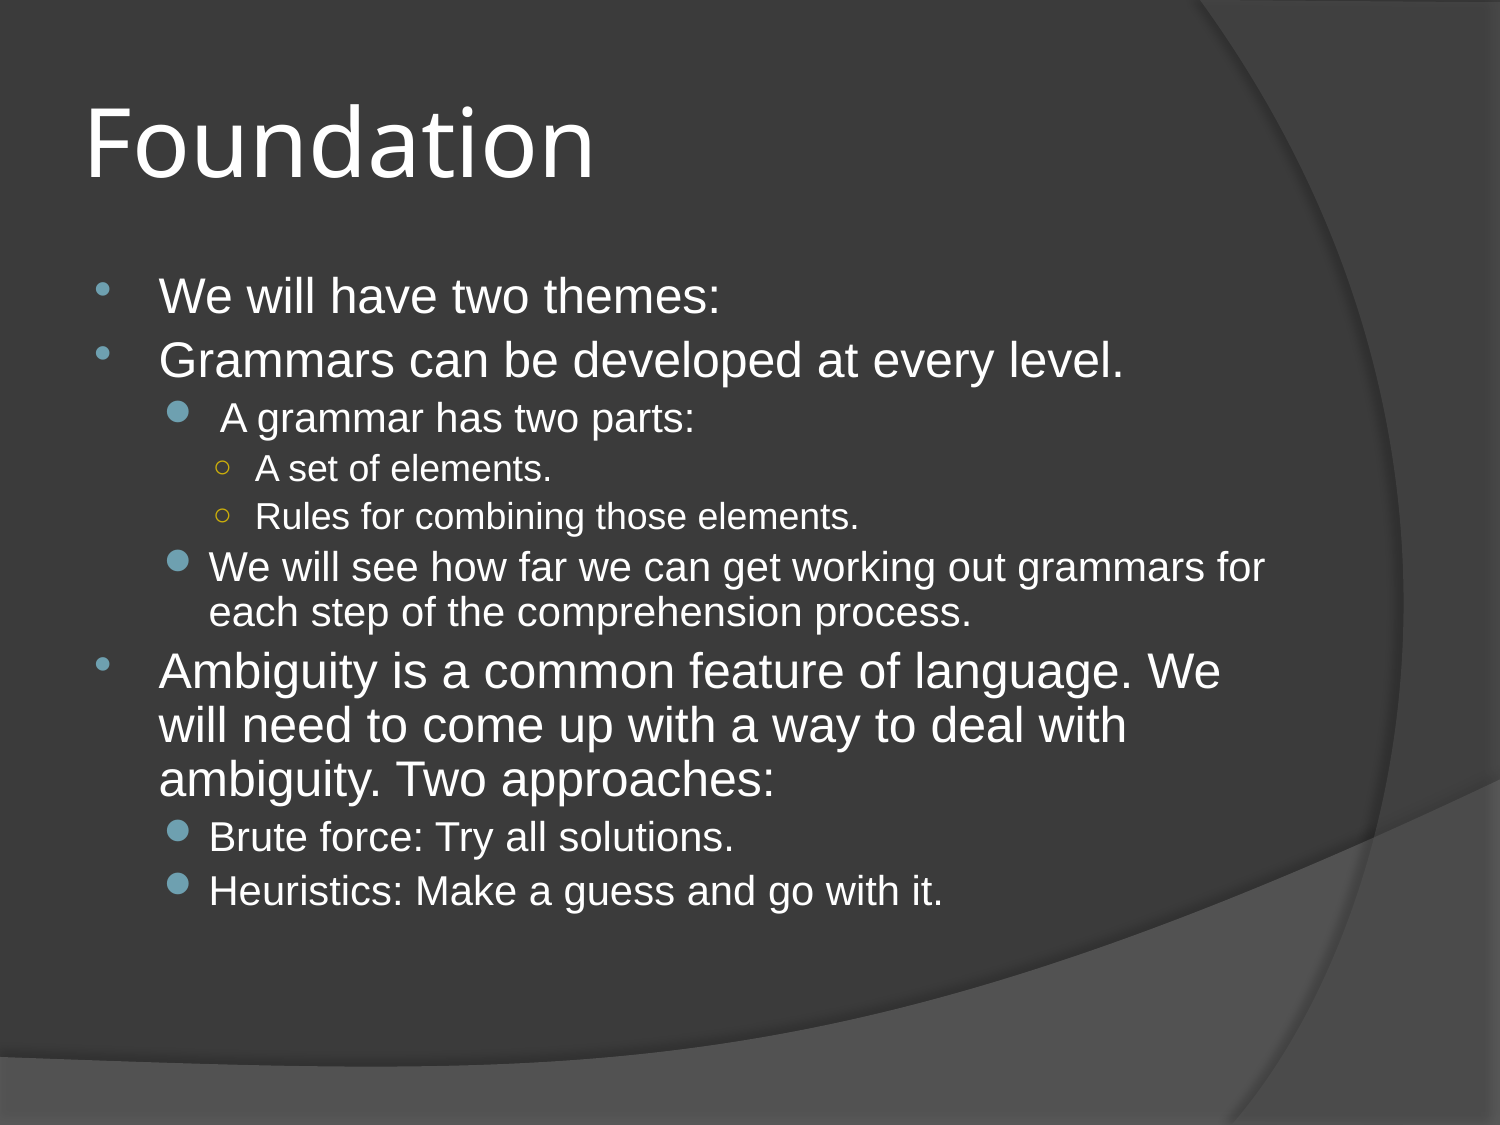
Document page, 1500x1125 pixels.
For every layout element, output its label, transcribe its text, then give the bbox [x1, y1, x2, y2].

title Foundation [75, 45, 1300, 233]
list We will have two themes: Grammars can be developed at every level. A grammar has two parts: A set of elements. Rules for combining those elements. We will see how far we can get working out grammars for each step of the comprehension process. Ambiguity is a common feature of language. We will need to come up with a way to deal with ambiguity. Two approaches: Brute force: Try all solutions. Heuristics: Make a guess and go with it. [75, 262, 1300, 1005]
